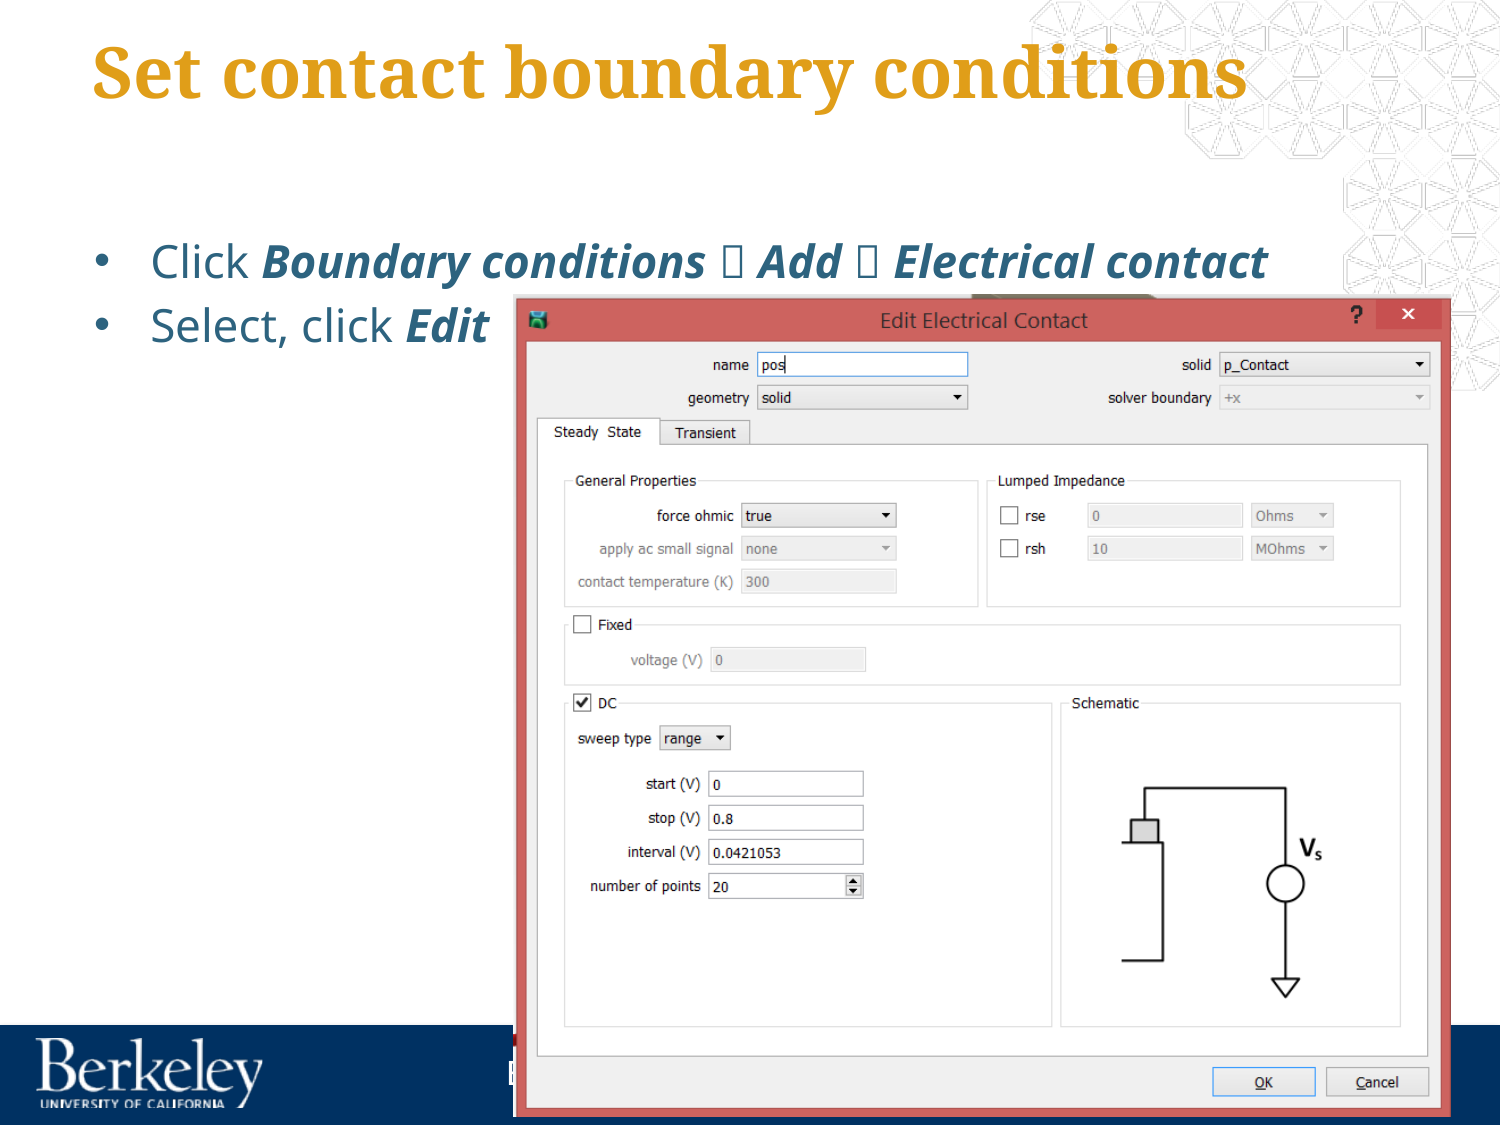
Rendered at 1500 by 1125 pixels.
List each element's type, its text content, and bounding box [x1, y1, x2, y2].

title Set contact boundary conditions [77, 19, 1351, 175]
list Click Boundary conditions  Add  Electrical contact Select, click Edit [79, 224, 1349, 956]
picture [513, 294, 1451, 1118]
